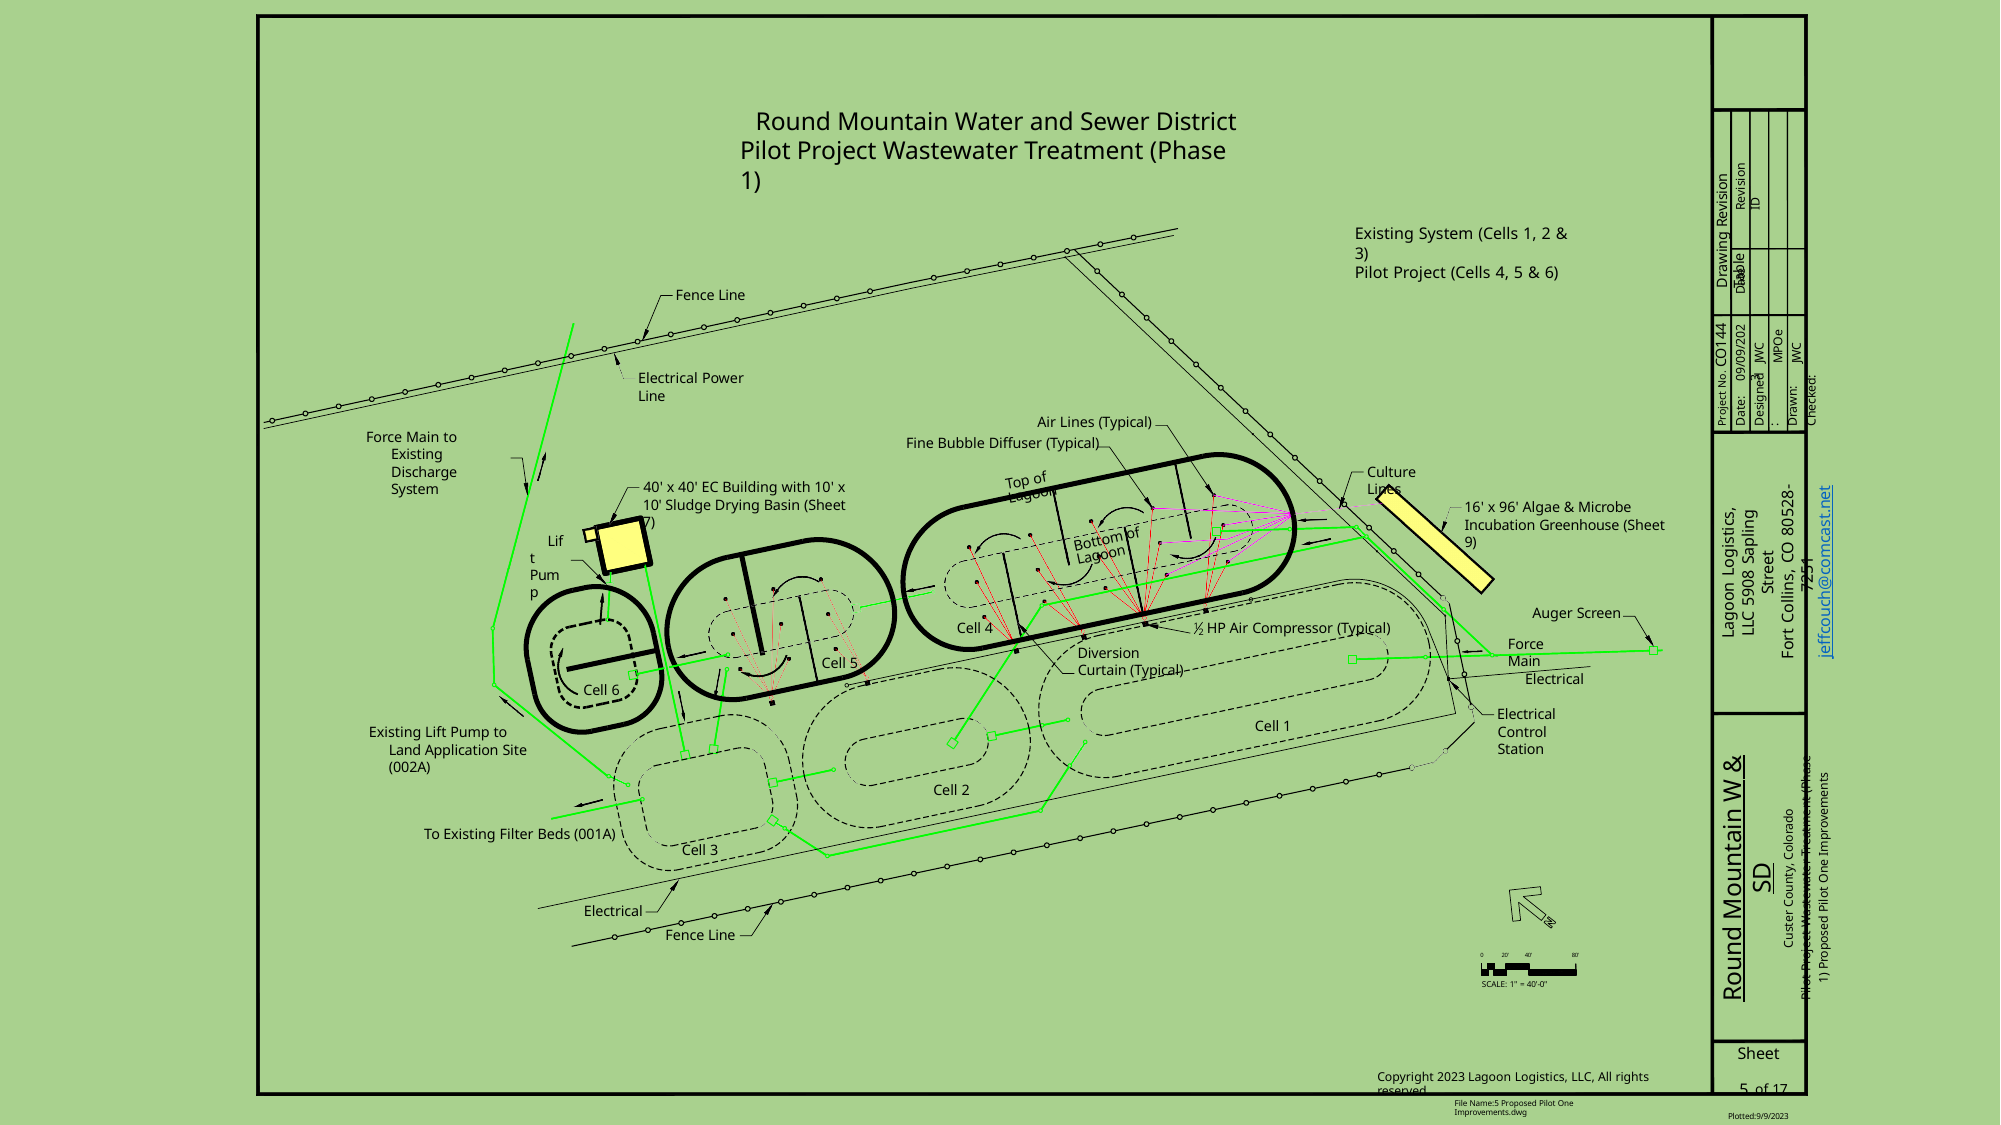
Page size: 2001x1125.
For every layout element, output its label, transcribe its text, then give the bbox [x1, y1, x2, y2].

text_box Sheet 5 of 17 Plotted:9/9/2023 [1728, 1096, 1792, 1121]
text_box File Name:5 Proposed Pilot One Improvements.dwg [1453, 1099, 1645, 1118]
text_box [256, 14, 1808, 1096]
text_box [1712, 1039, 1807, 1043]
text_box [1712, 109, 1807, 434]
